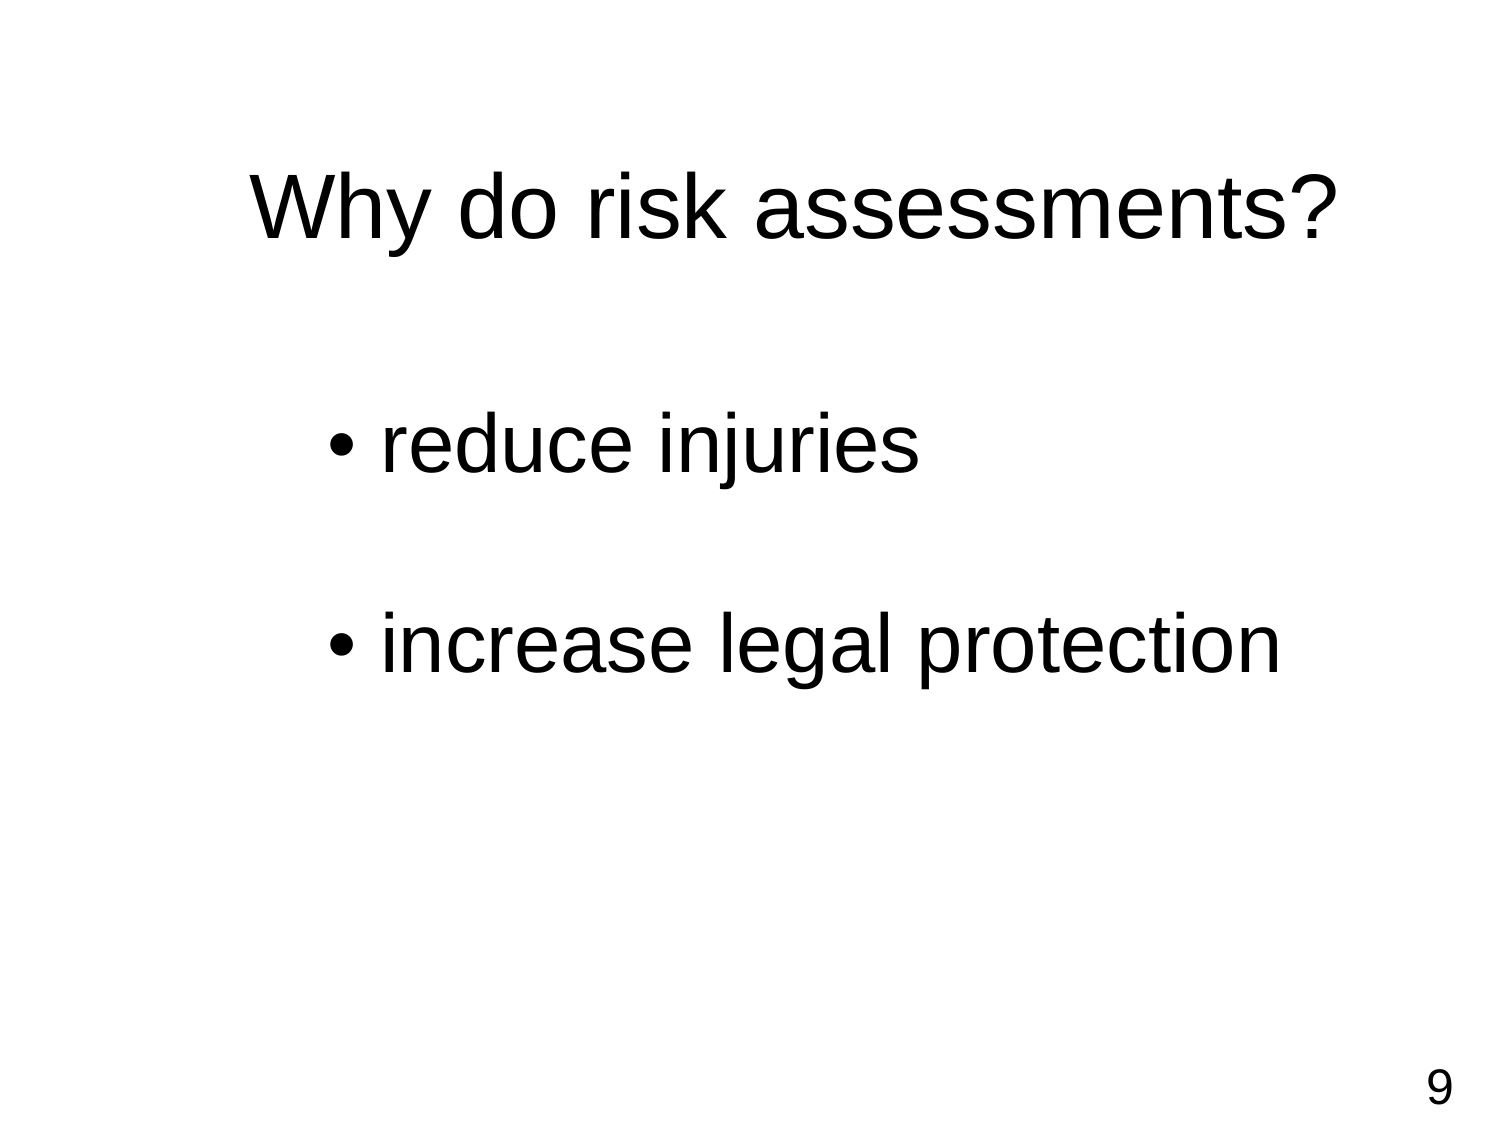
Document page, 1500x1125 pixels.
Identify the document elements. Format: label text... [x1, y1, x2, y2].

title • reduce injuries • increase legal protection [312, 302, 1412, 776]
text_box Why do risk assessments? [85, 137, 1500, 268]
text_box 9 [1411, 1046, 1463, 1122]
